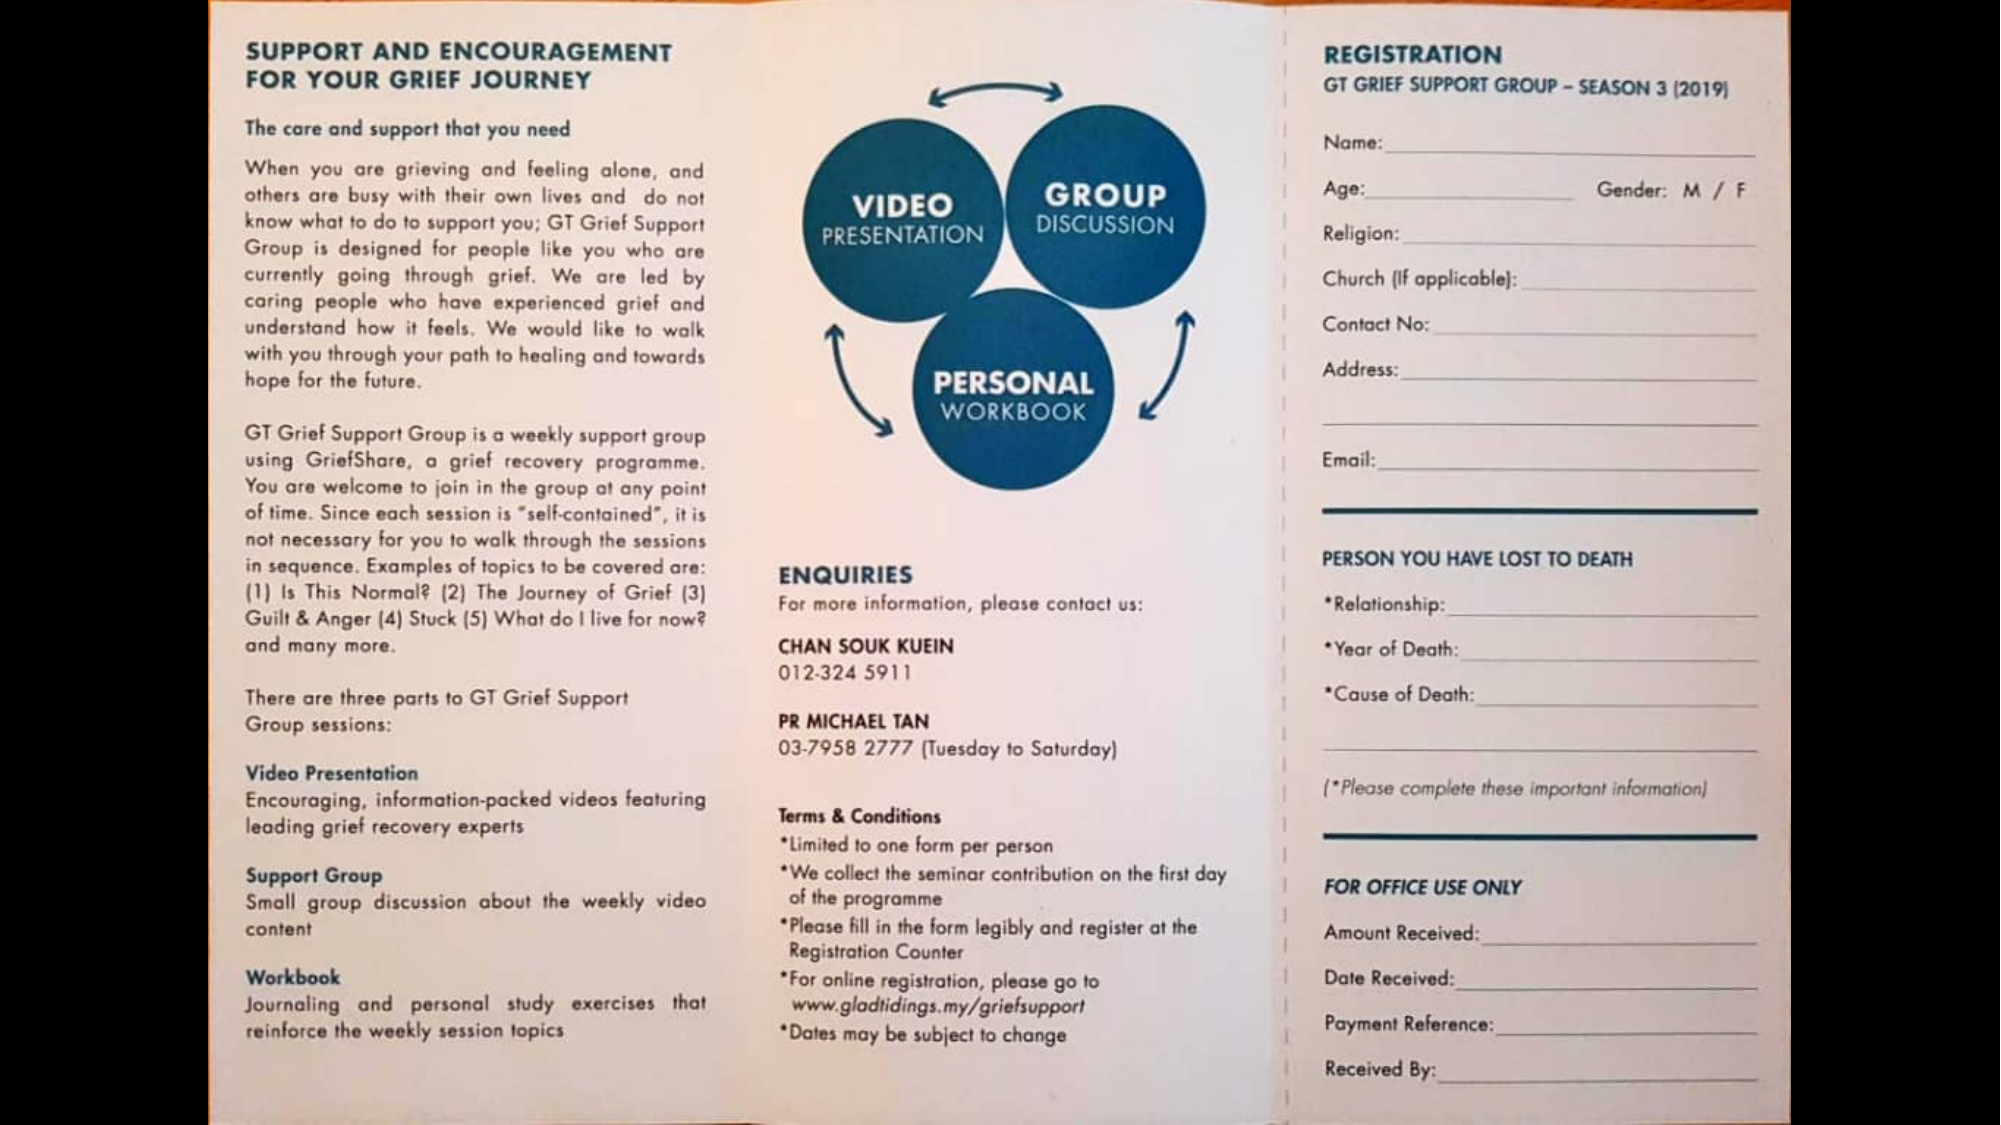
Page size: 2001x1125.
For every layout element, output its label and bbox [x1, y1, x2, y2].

picture [208, 0, 1791, 1125]
